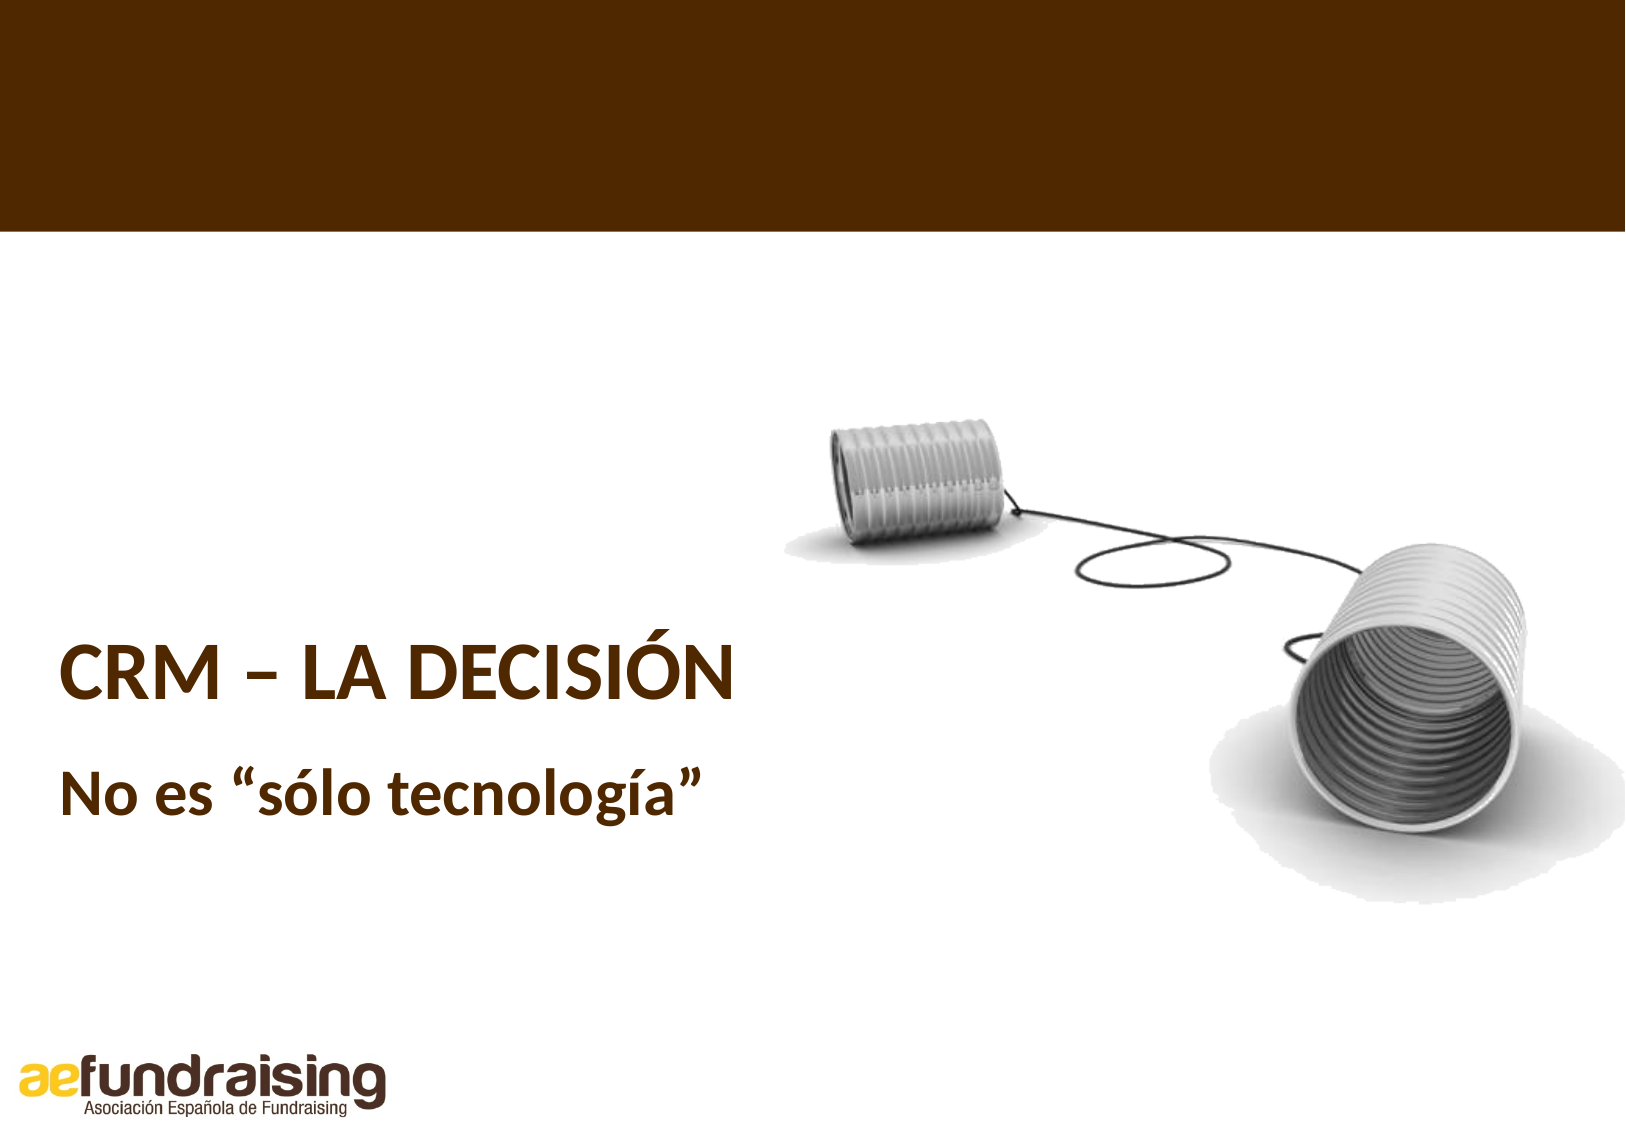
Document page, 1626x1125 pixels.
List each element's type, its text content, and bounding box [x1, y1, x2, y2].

picture [0, 1043, 404, 1125]
text_box CRM – LA DECISIÓN No es “sólo tecnología” [44, 608, 700, 837]
picture [705, 286, 1625, 988]
